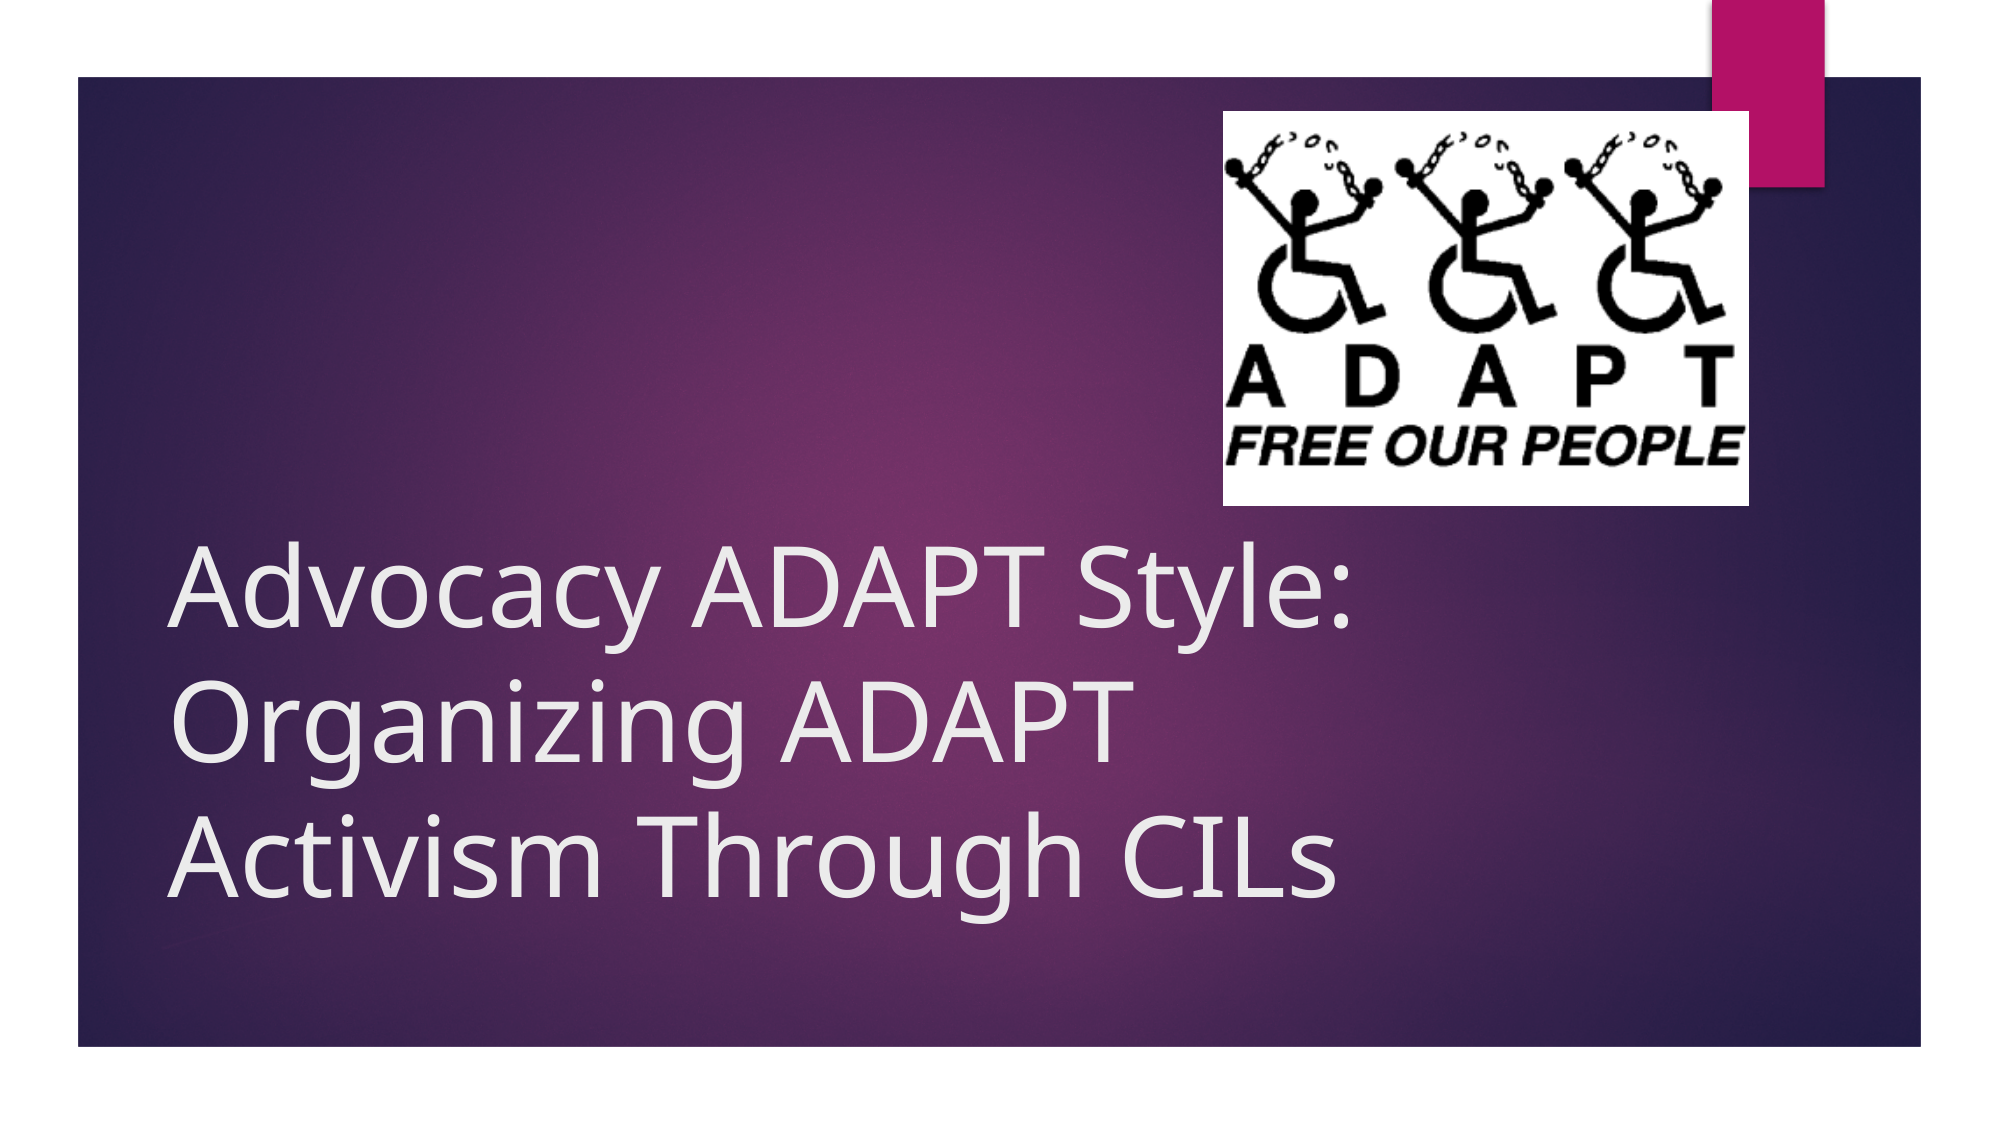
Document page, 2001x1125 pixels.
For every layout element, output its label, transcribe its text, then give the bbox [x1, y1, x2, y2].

picture [1223, 111, 1750, 506]
title Advocacy ADAPT Style: Organizing ADAPT Activism Through CILs [152, 488, 1601, 928]
